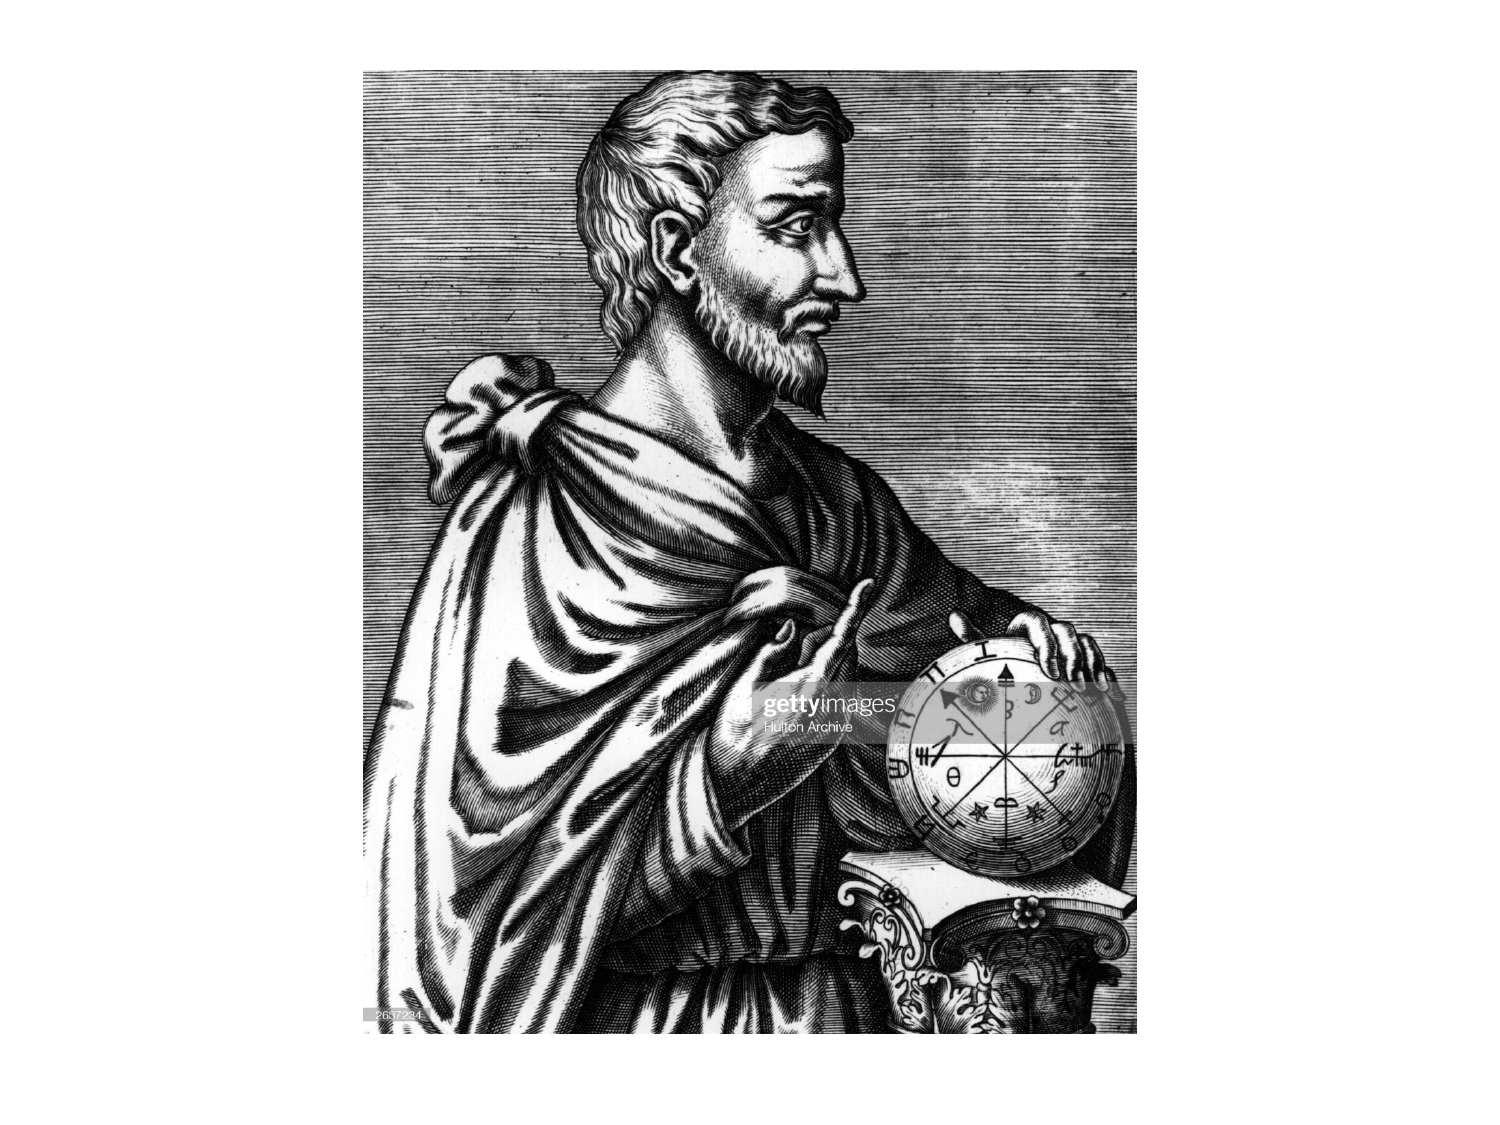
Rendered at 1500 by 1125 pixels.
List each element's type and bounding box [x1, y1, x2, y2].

picture [363, 70, 1137, 1034]
